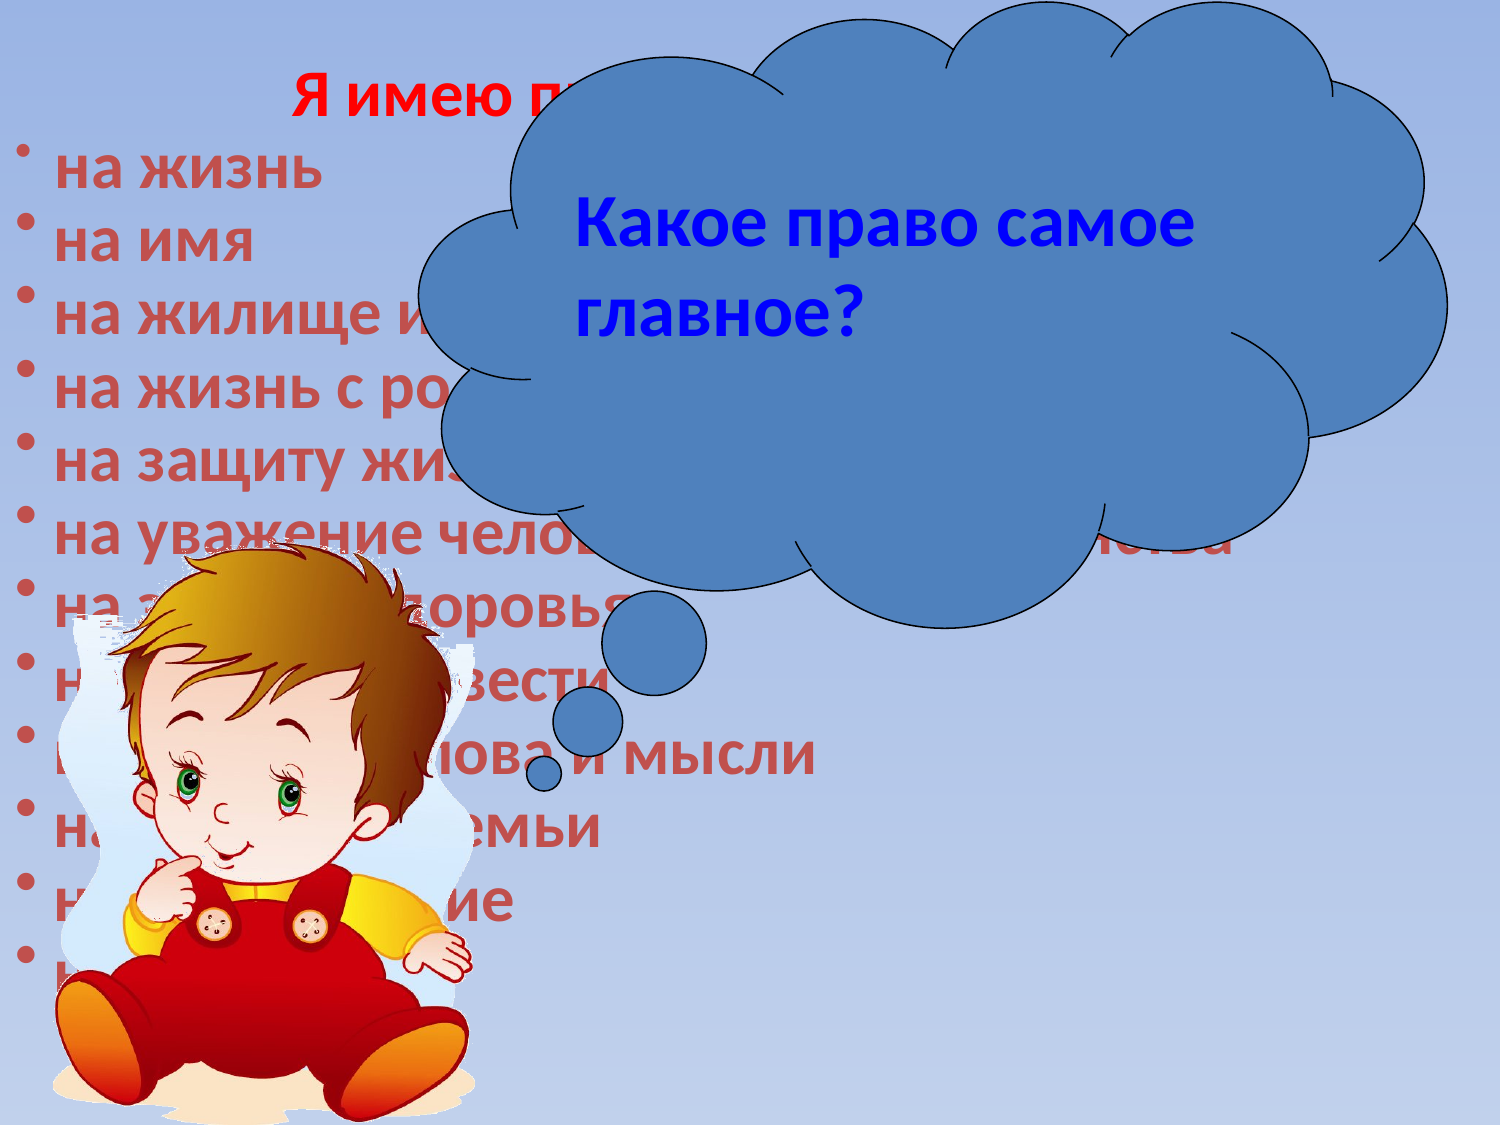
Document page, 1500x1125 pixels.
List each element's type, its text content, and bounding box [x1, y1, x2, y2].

text_box Я имею право: [277, 42, 784, 138]
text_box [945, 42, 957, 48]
text_box Какое право самое главное? [526, 756, 562, 792]
text_box Какое право самое главное? [418, 2, 1448, 629]
text_box Какое право самое главное? [601, 591, 707, 696]
text_box на жизнь на имя на жилище и его неприкосновенность на жизнь с родителями на защиту жизни на уважение человеческого достоинства на защиту здоровья на свободу совести на свободу слова и мысли на создание семьи на образование на отдых [0, 148, 1500, 1125]
text_box Какое право самое главное? [553, 686, 623, 757]
picture [52, 521, 476, 1125]
